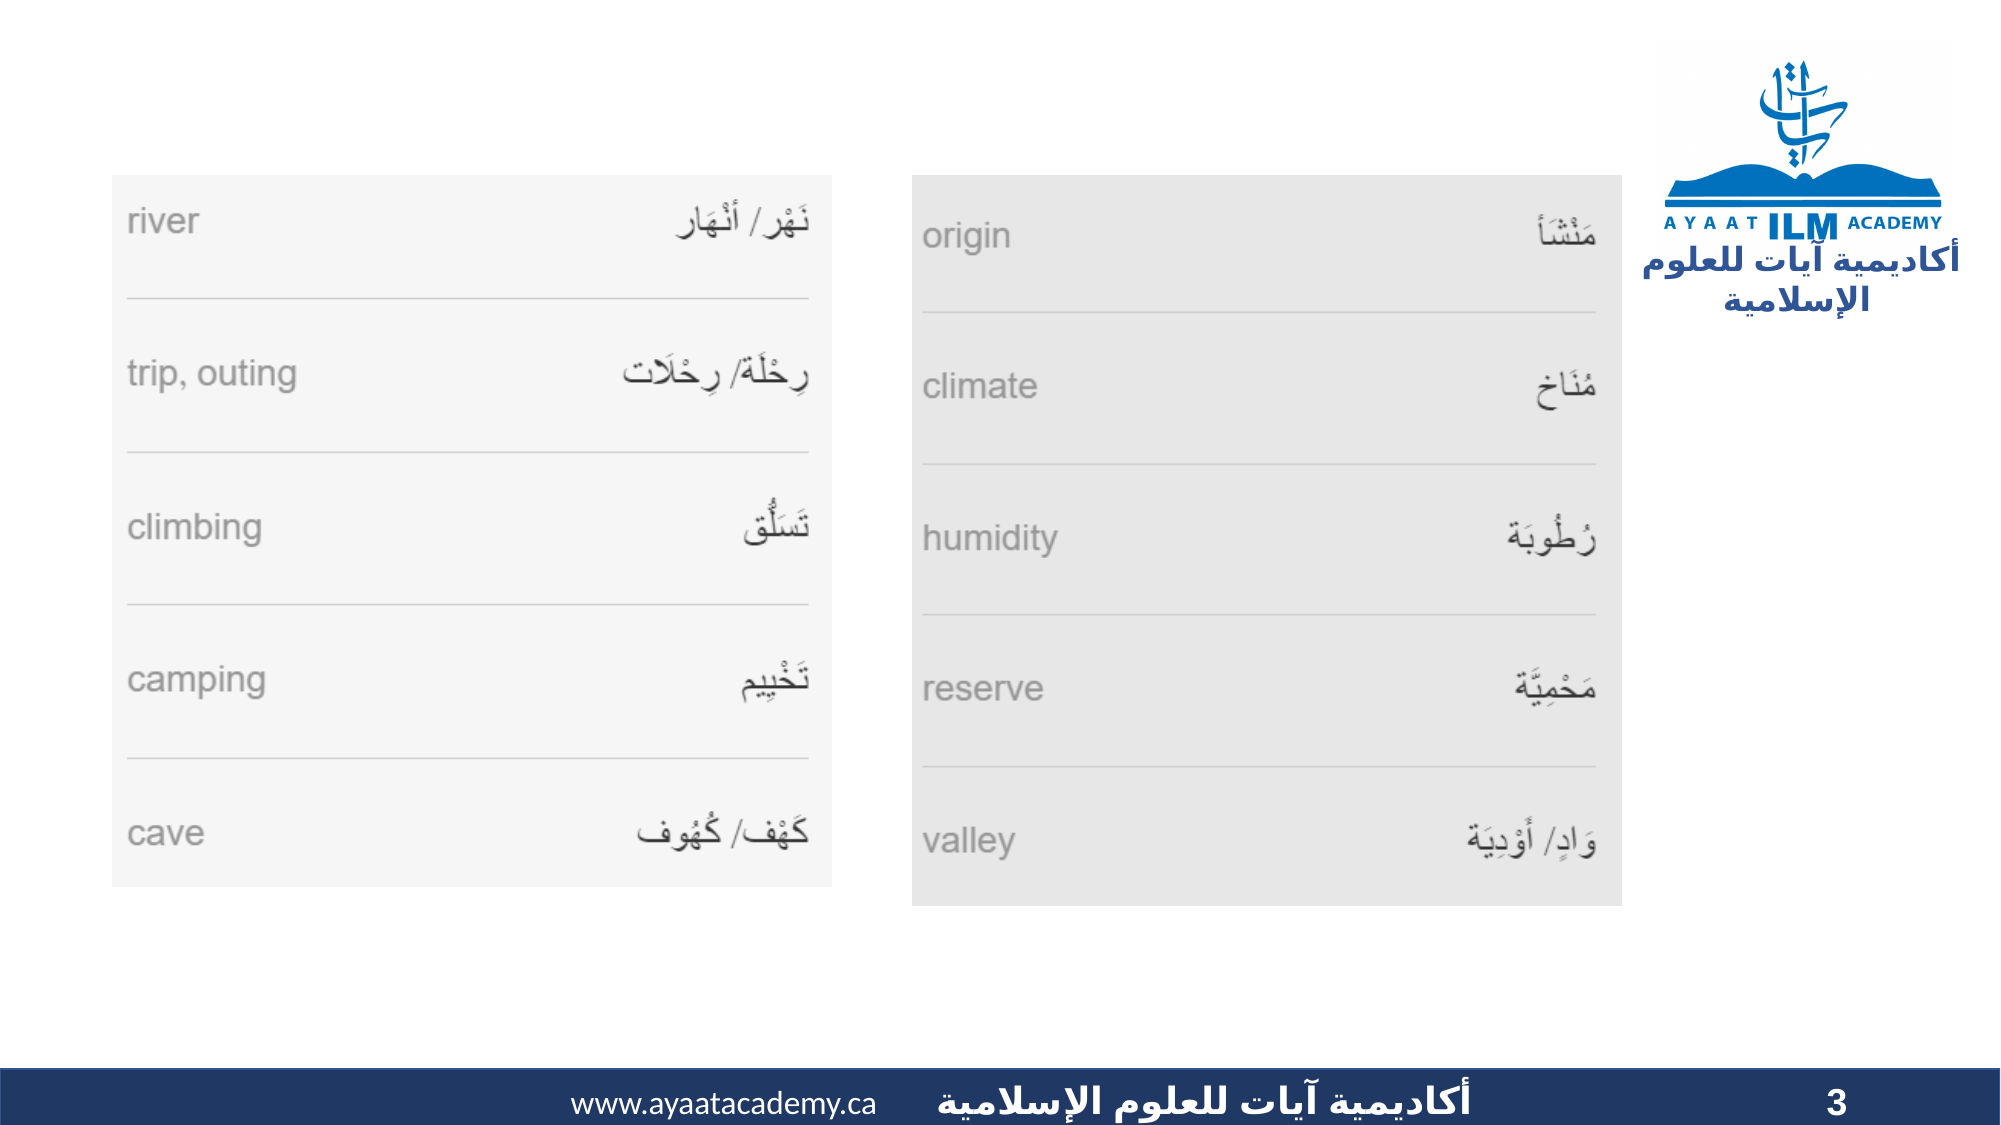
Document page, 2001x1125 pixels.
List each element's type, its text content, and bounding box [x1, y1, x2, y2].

picture [1651, 37, 1952, 257]
picture [912, 175, 1622, 906]
slide_number 3 [1412, 1070, 1863, 1125]
picture [112, 175, 832, 887]
